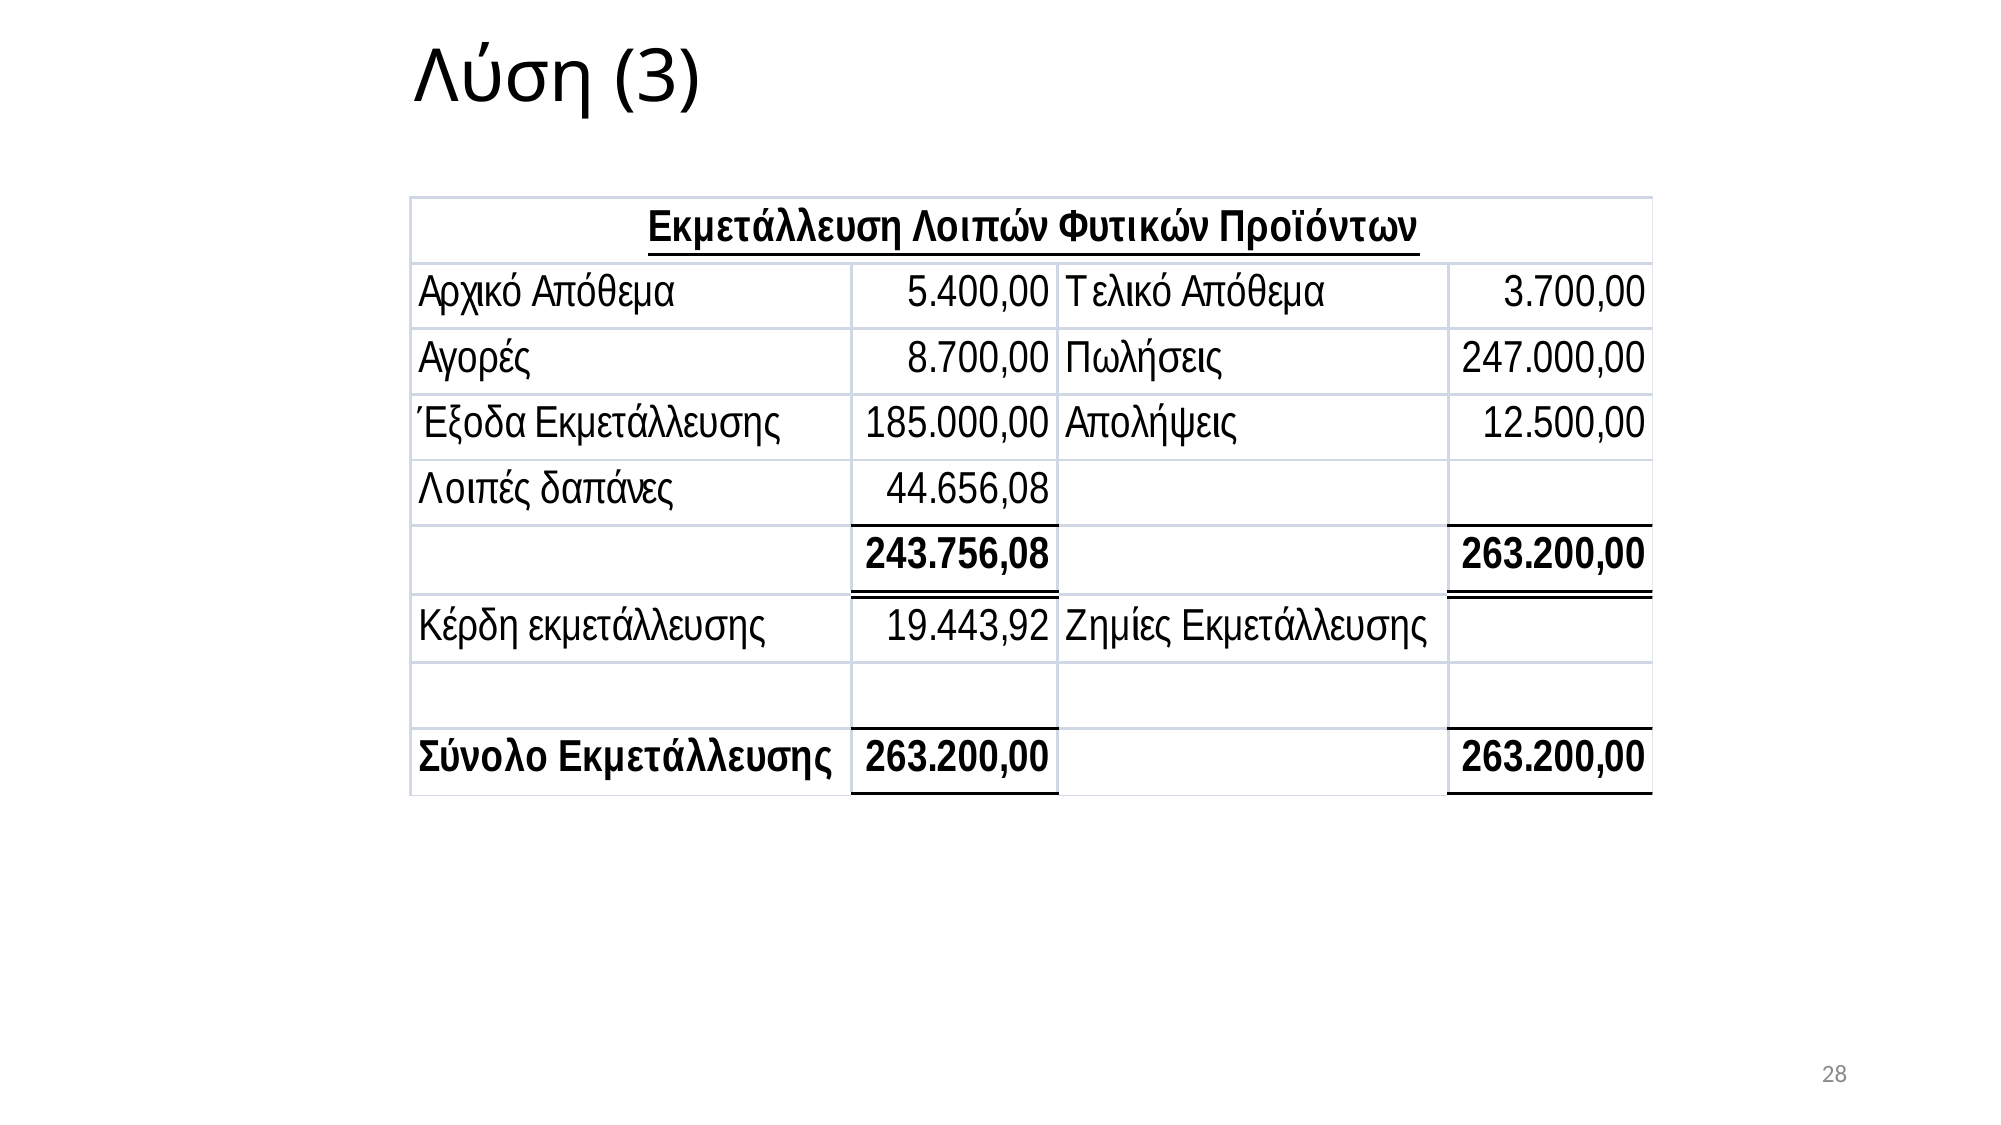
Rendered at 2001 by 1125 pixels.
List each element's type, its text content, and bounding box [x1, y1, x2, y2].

title Λύση (3) [399, 30, 1675, 126]
slide_number 28 [1412, 1042, 1863, 1103]
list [409, 196, 1656, 799]
